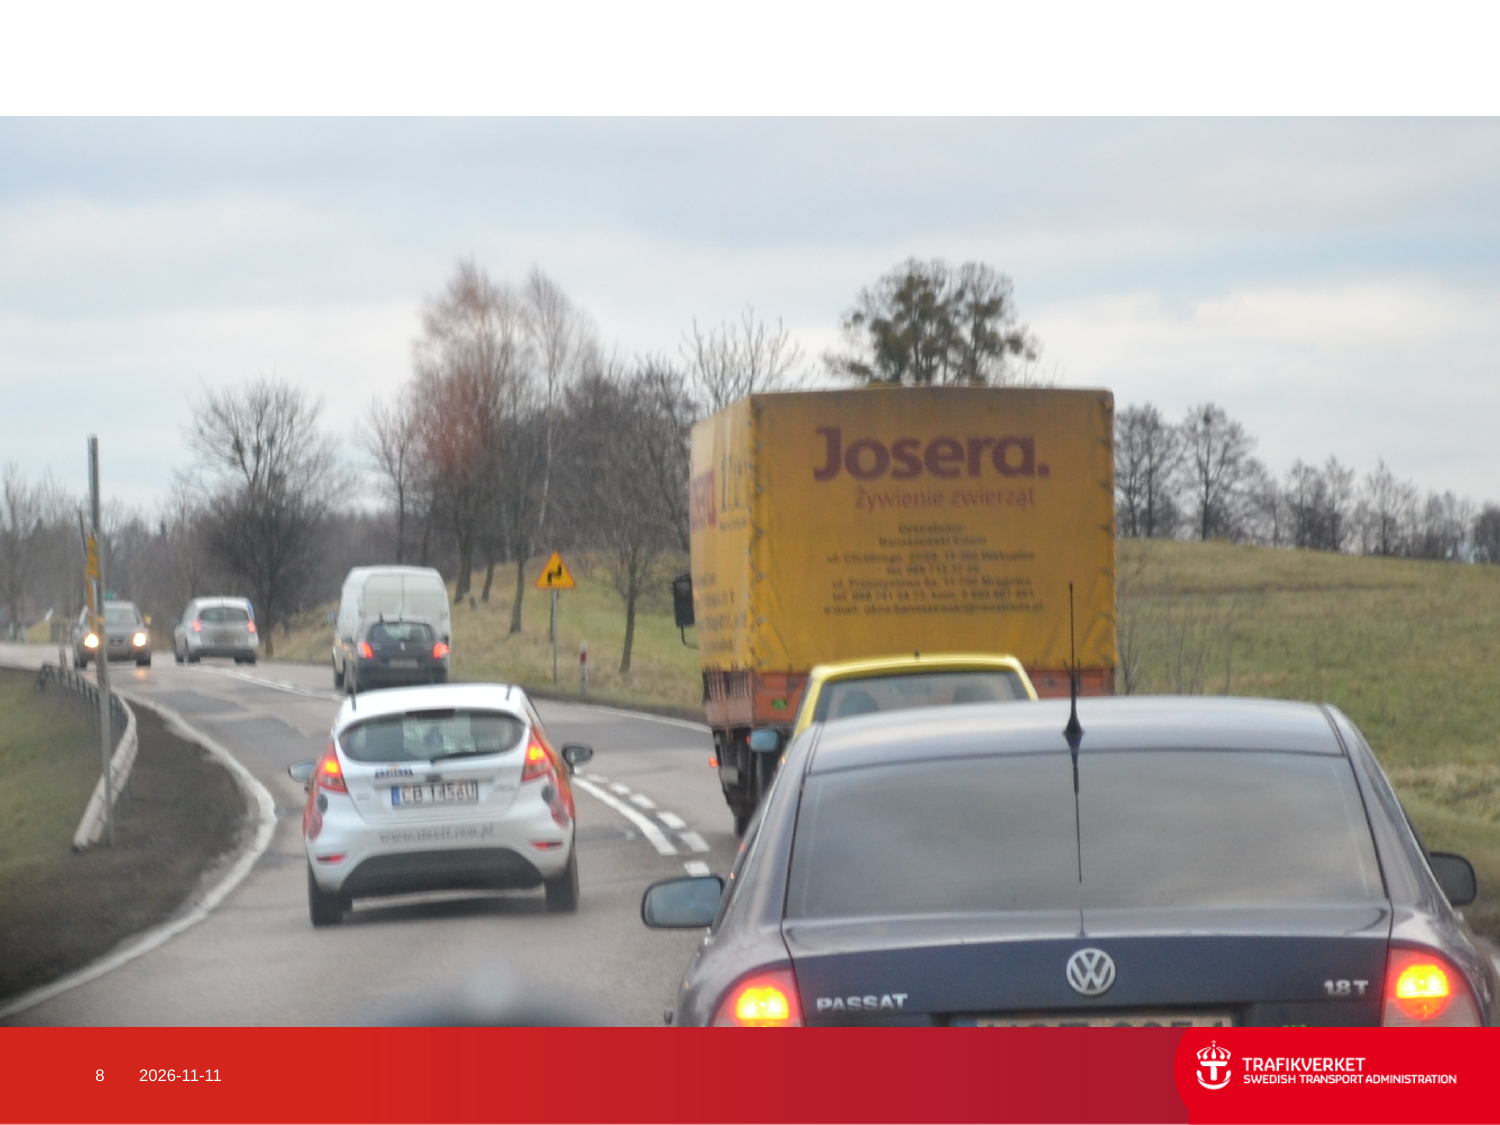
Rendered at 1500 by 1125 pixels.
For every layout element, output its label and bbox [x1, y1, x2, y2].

picture [0, 1027, 1500, 1125]
list [0, 115, 1500, 1027]
